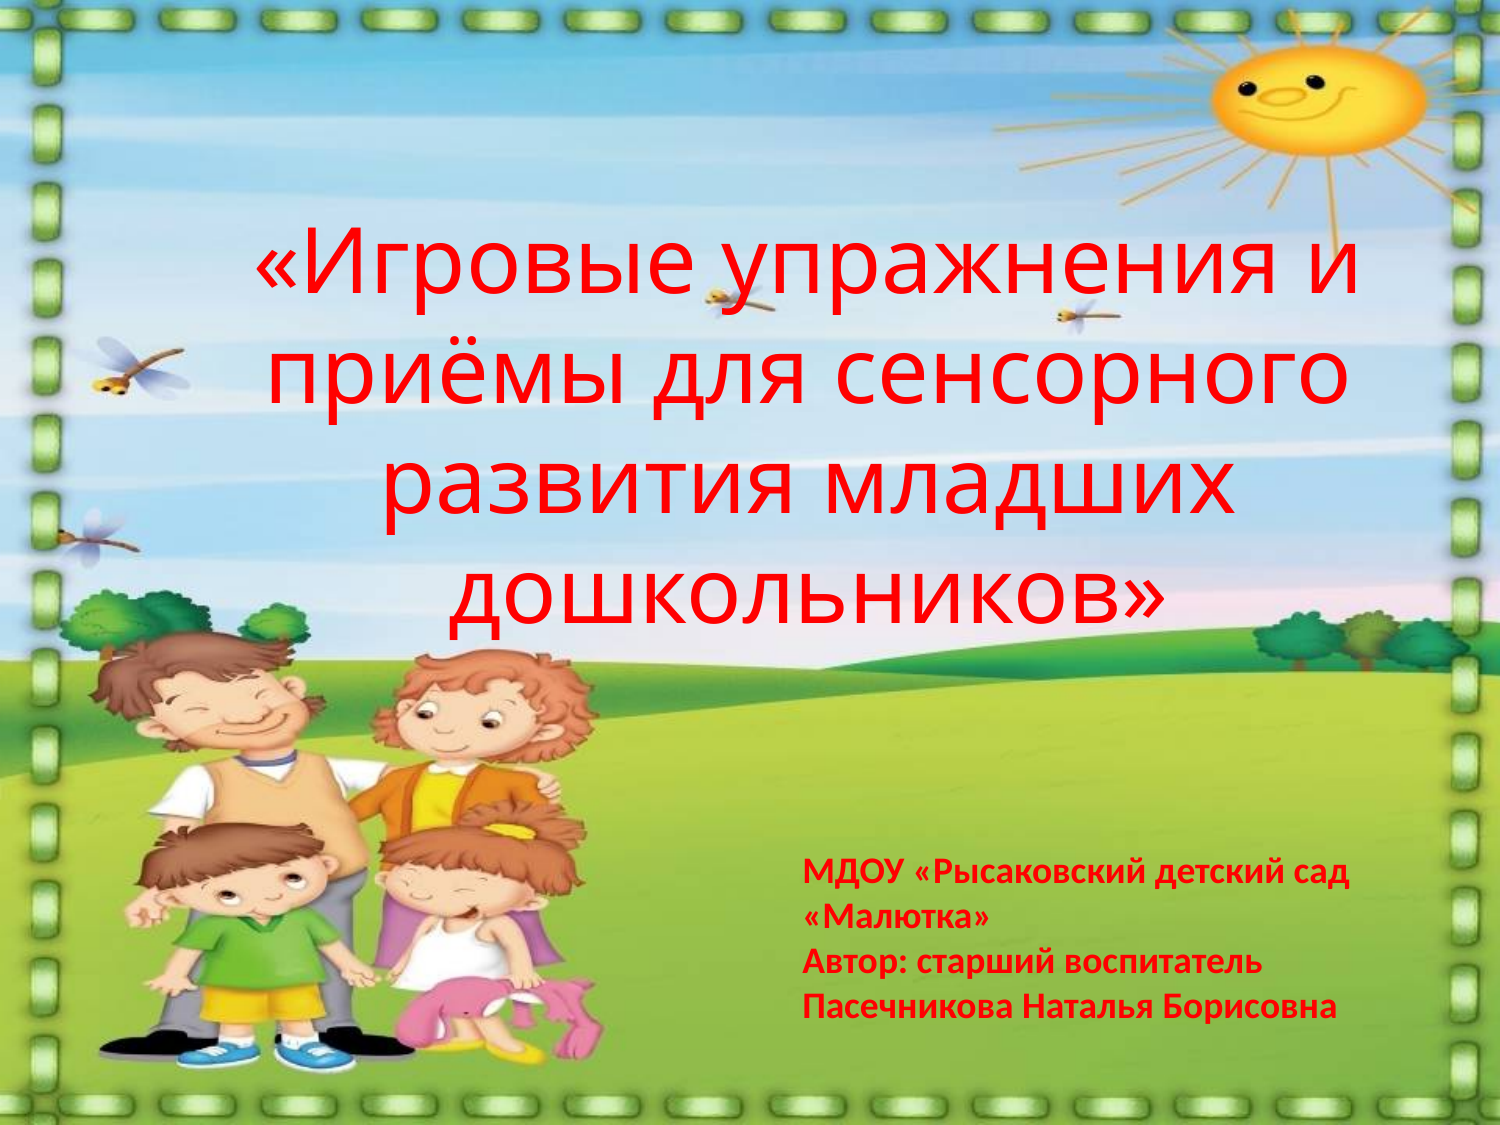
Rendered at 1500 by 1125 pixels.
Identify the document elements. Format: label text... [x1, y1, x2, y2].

picture [0, 0, 1500, 1125]
text_box «Игровые упражнения и приёмы для сенсорного развития младших дошкольников» [129, 273, 1488, 570]
text_box МДОУ «Рысаковский детский сад «Малютка» Автор: старший воспитатель Пасечникова Наталья Борисовна [787, 838, 1417, 1108]
